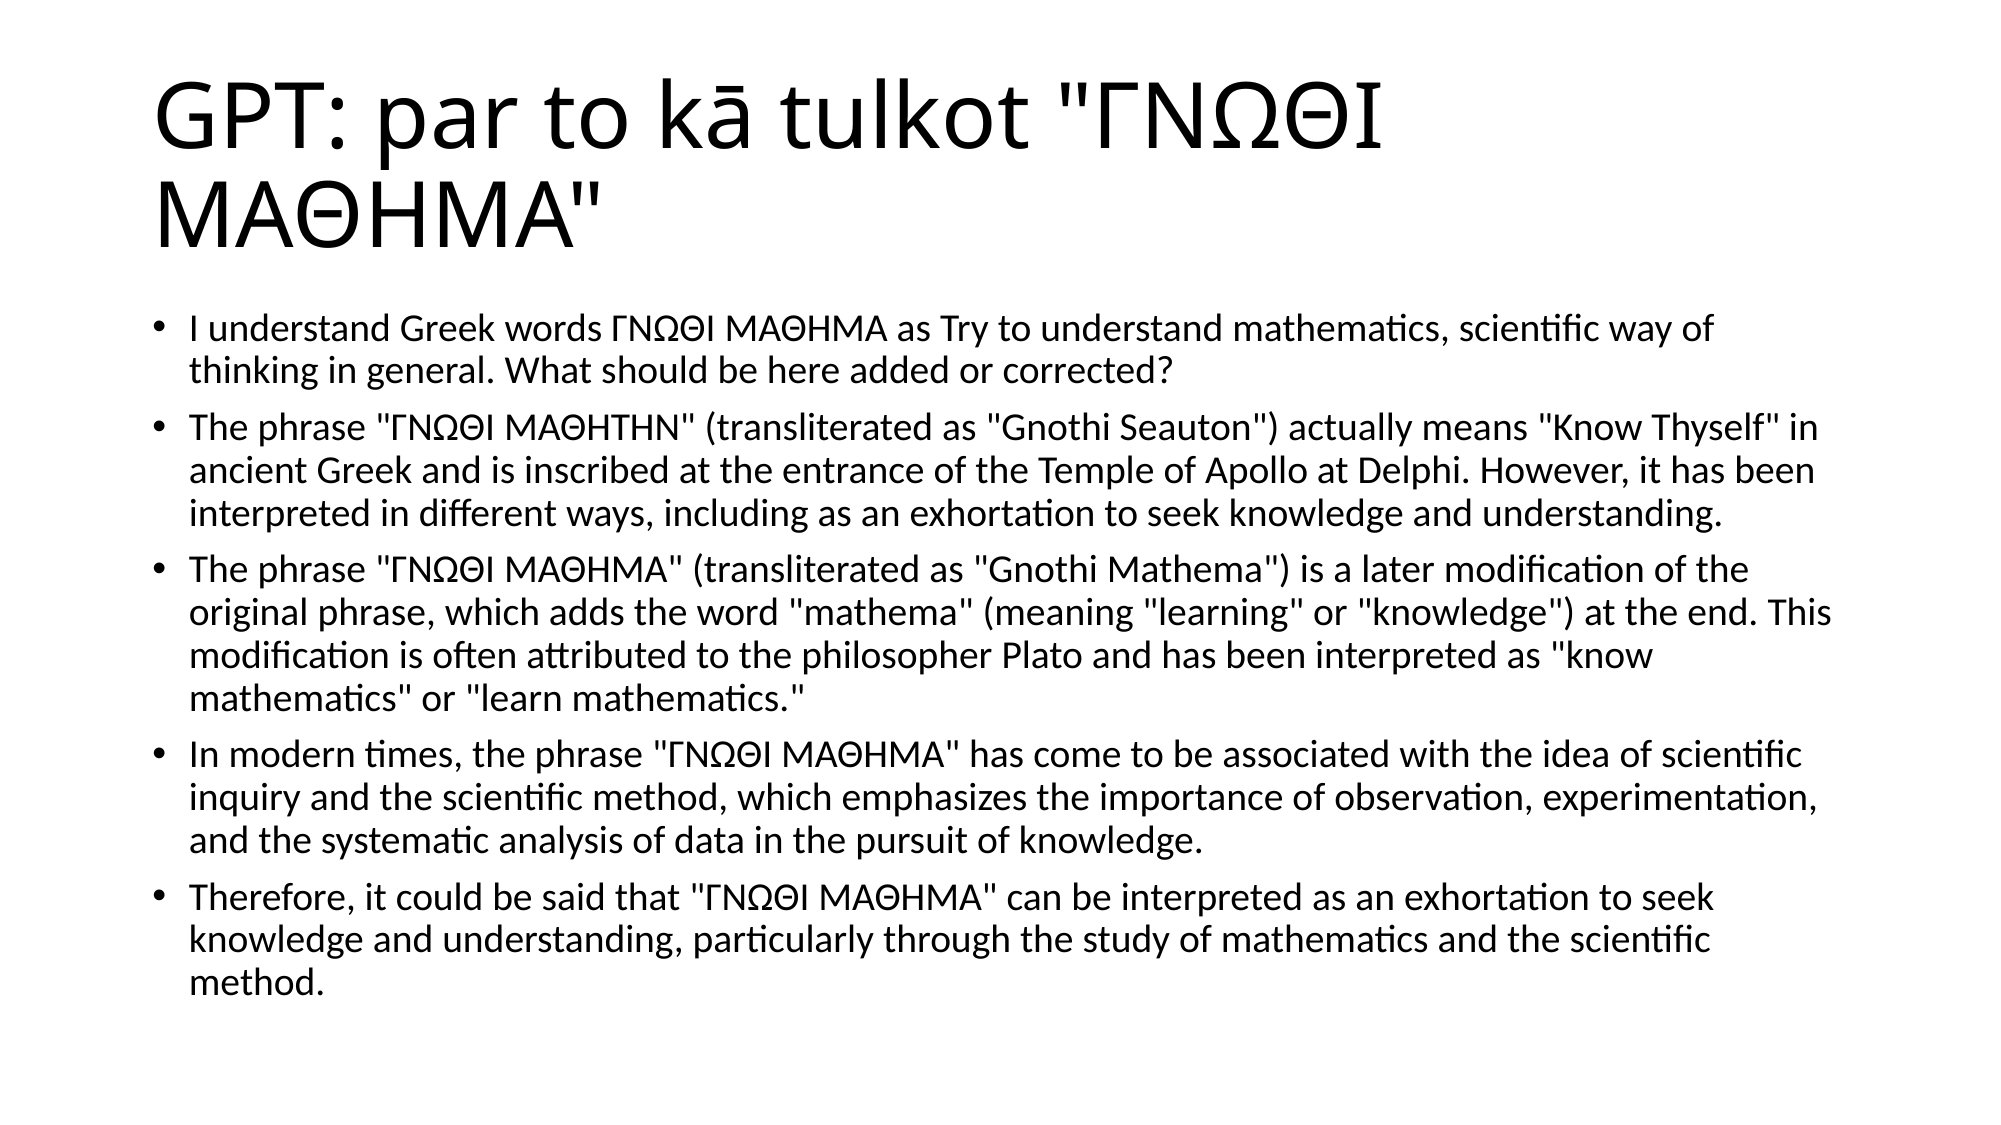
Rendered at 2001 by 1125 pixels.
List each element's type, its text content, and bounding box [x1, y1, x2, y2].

list I understand Greek words ΓΝΩΘΙ ΜΑΘΗΜΑ as Try to understand mathematics, scientific way of thinking in general. What should be here added or corrected? The phrase "ΓΝΩΘΙ ΜΑΘΗΤΗΝ" (transliterated as "Gnothi Seauton") actually means "Know Thyself" in ancient Greek and is inscribed at the entrance of the Temple of Apollo at Delphi. However, it has been interpreted in different ways, including as an exhortation to seek knowledge and understanding. The phrase "ΓΝΩΘΙ ΜΑΘΗΜΑ" (transliterated as "Gnothi Mathema") is a later modification of the original phrase, which adds the word "mathema" (meaning "learning" or "knowledge") at the end. This modification is often attributed to the philosopher Plato and has been interpreted as "know mathematics" or "learn mathematics." In modern times, the phrase "ΓΝΩΘΙ ΜΑΘΗΜΑ" has come to be associated with the idea of scientific inquiry and the scientific method, which emphasizes the importance of observation, experimentation, and the systematic analysis of data in the pursuit of knowledge. Therefore, it could be said that "ΓΝΩΘΙ ΜΑΘΗΜΑ" can be interpreted as an exhortation to seek knowledge and understanding, particularly through the study of mathematics and the scientific method. [137, 299, 1863, 1014]
title GPT: par to kā tulkot "ΓΝΩΘΙ ΜΑΘΗΜΑ" [137, 59, 1863, 278]
